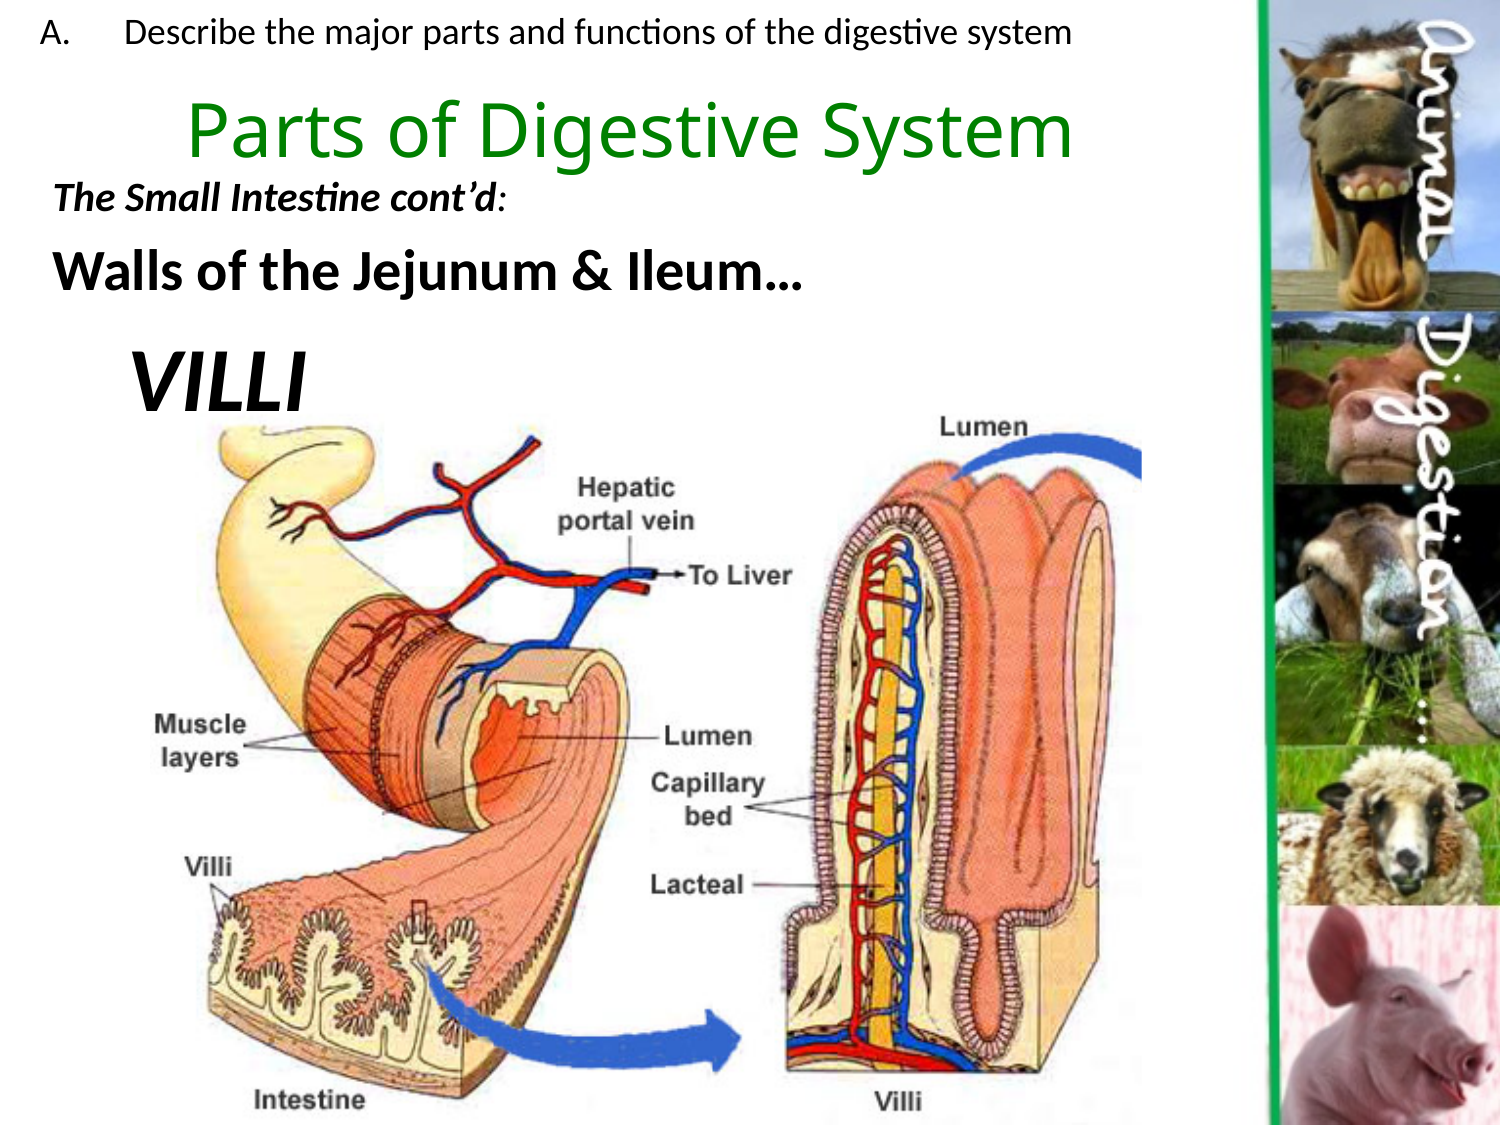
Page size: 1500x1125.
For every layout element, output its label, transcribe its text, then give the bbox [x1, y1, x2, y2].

text_box Describe the major parts and functions of the digestive system [24, 0, 1250, 60]
text_box The Small Intestine cont’d: Walls of the Jejunum & Ileum… VILLI [37, 162, 1263, 1088]
text_box Parts of Digestive System [37, 74, 1225, 180]
picture [0, 0, 1500, 1125]
